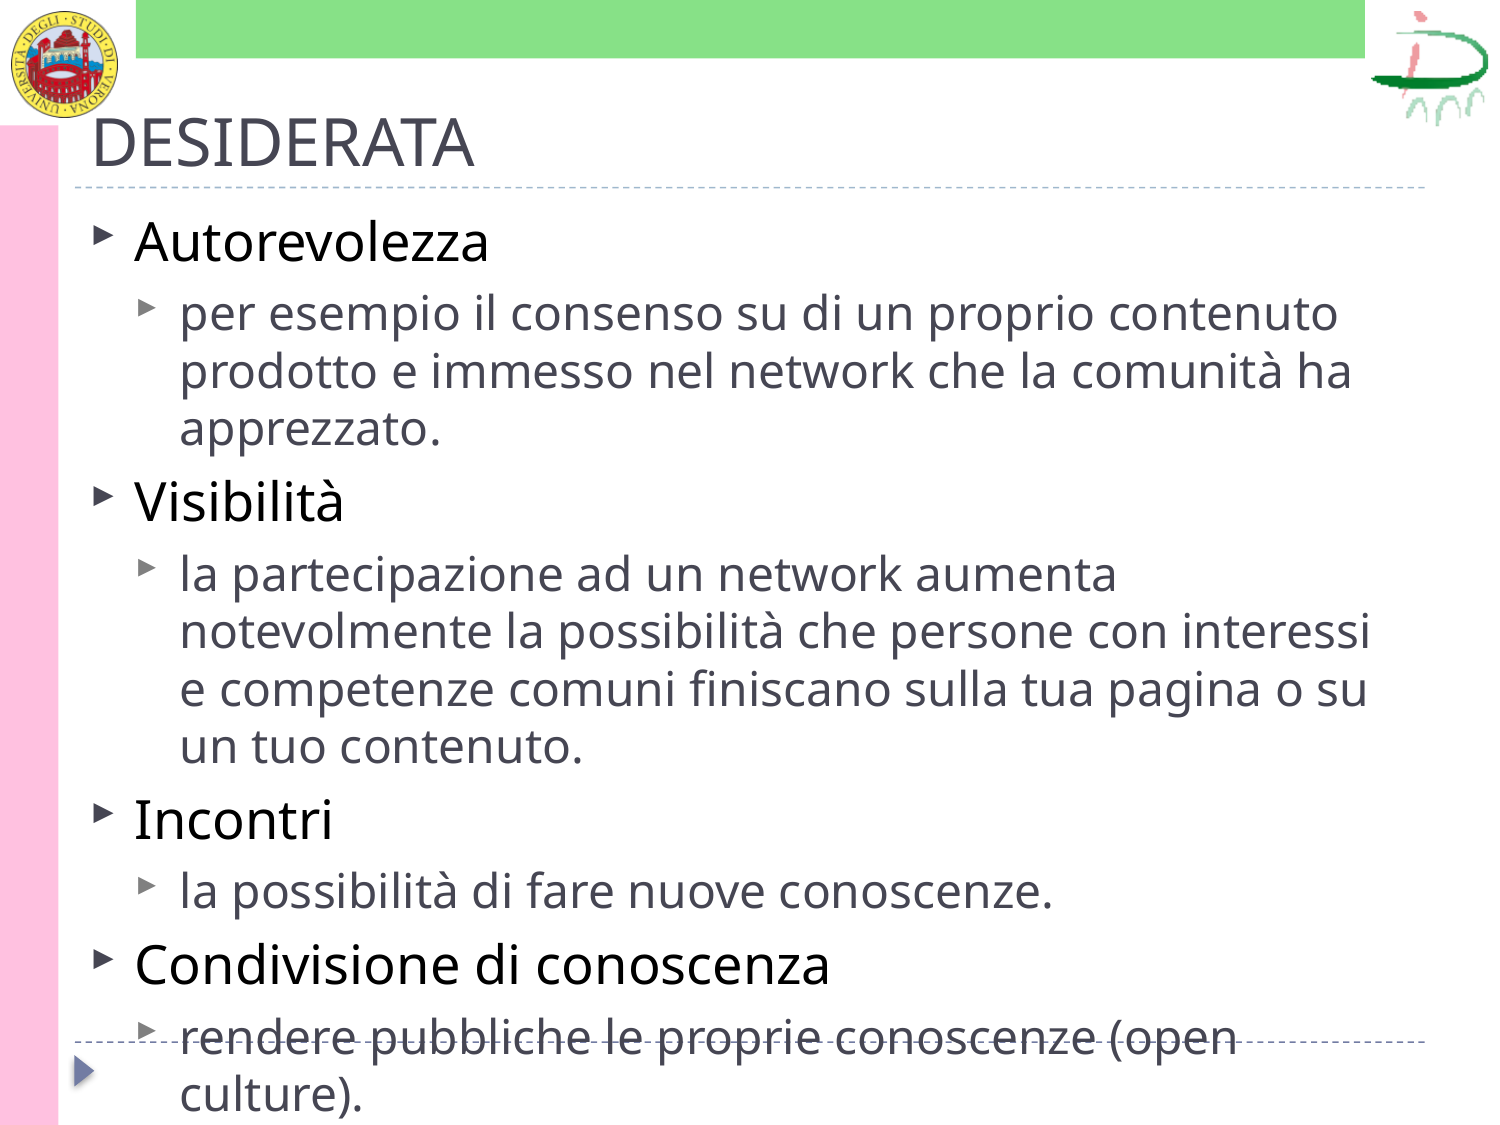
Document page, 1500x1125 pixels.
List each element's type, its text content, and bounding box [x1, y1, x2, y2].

list Autorevolezza per esempio il consenso su di un proprio contenuto prodotto e immesso nel network che la comunità ha apprezzato. Visibilità la partecipazione ad un network aumenta notevolmente la possibilità che persone con interessi e competenze comuni finiscano sulla tua pagina o su un tuo contenuto. Incontri la possibilità di fare nuove conoscenze. Condivisione di conoscenza rendere pubbliche le proprie conoscenze (open culture). [74, 199, 1426, 1011]
picture [1371, 11, 1489, 129]
title DESIDERATA [74, 81, 1426, 188]
picture [11, 11, 118, 118]
